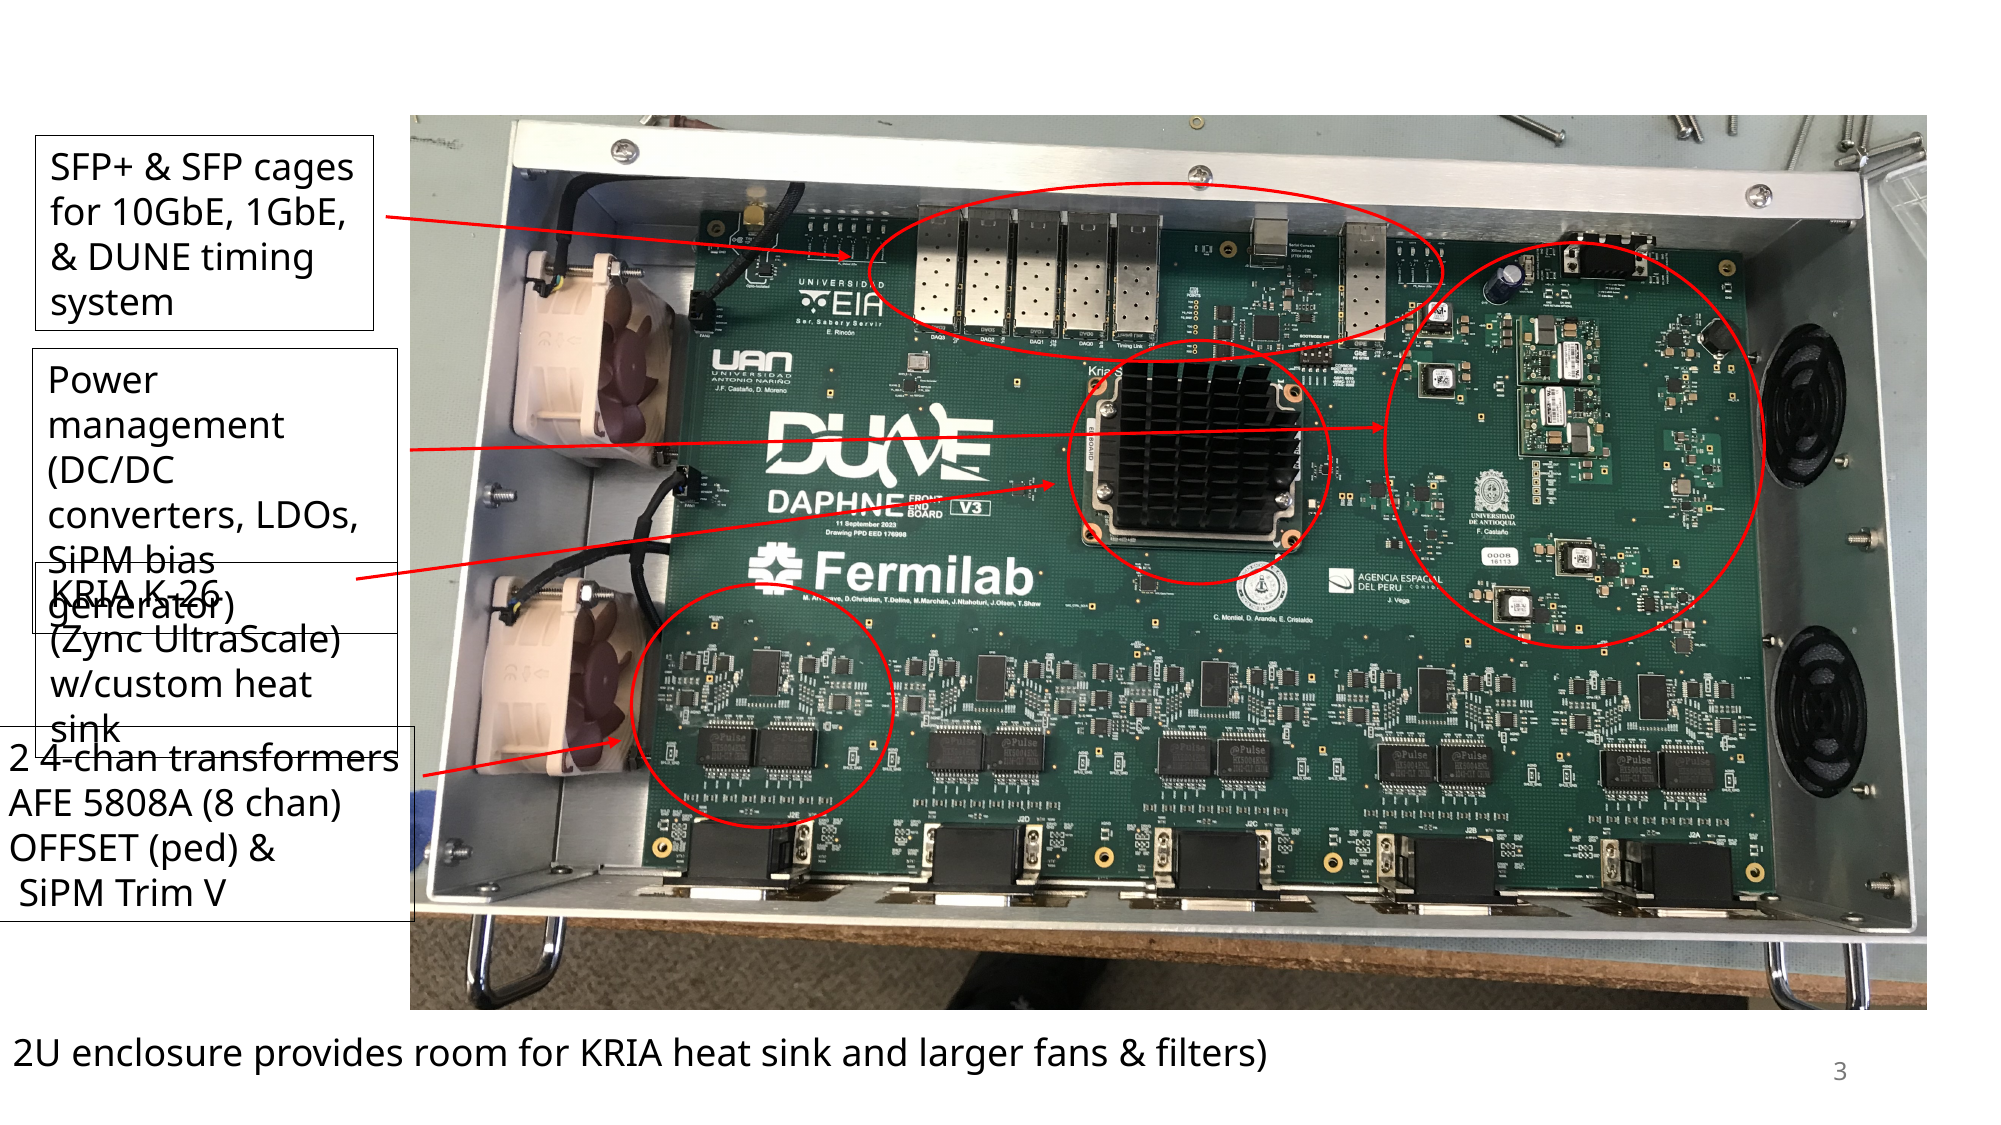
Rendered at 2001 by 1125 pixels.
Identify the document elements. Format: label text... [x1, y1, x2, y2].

text_box 2U enclosure provides room for KRIA heat sink and larger fans & filters) [0, 1021, 1284, 1082]
text_box KRIA K-26 (Zync UltraScale) w/custom heat sink [35, 634, 398, 758]
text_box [355, 483, 1056, 580]
slide_number 3 [1412, 1042, 1863, 1103]
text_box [422, 739, 622, 777]
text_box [409, 426, 1386, 451]
picture [409, 115, 1927, 1010]
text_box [385, 216, 852, 258]
text_box SFP+ & SFP cages for 10GbE, 1GbE, & DUNE timing system [35, 135, 374, 331]
text_box 2 4-chan transformers AFE 5808A (8 chan) OFFSET (ped) & SiPM Trim V [0, 726, 409, 922]
text_box Power management (DC/DC converters, LDOs, SiPM bias generator) [32, 348, 398, 634]
